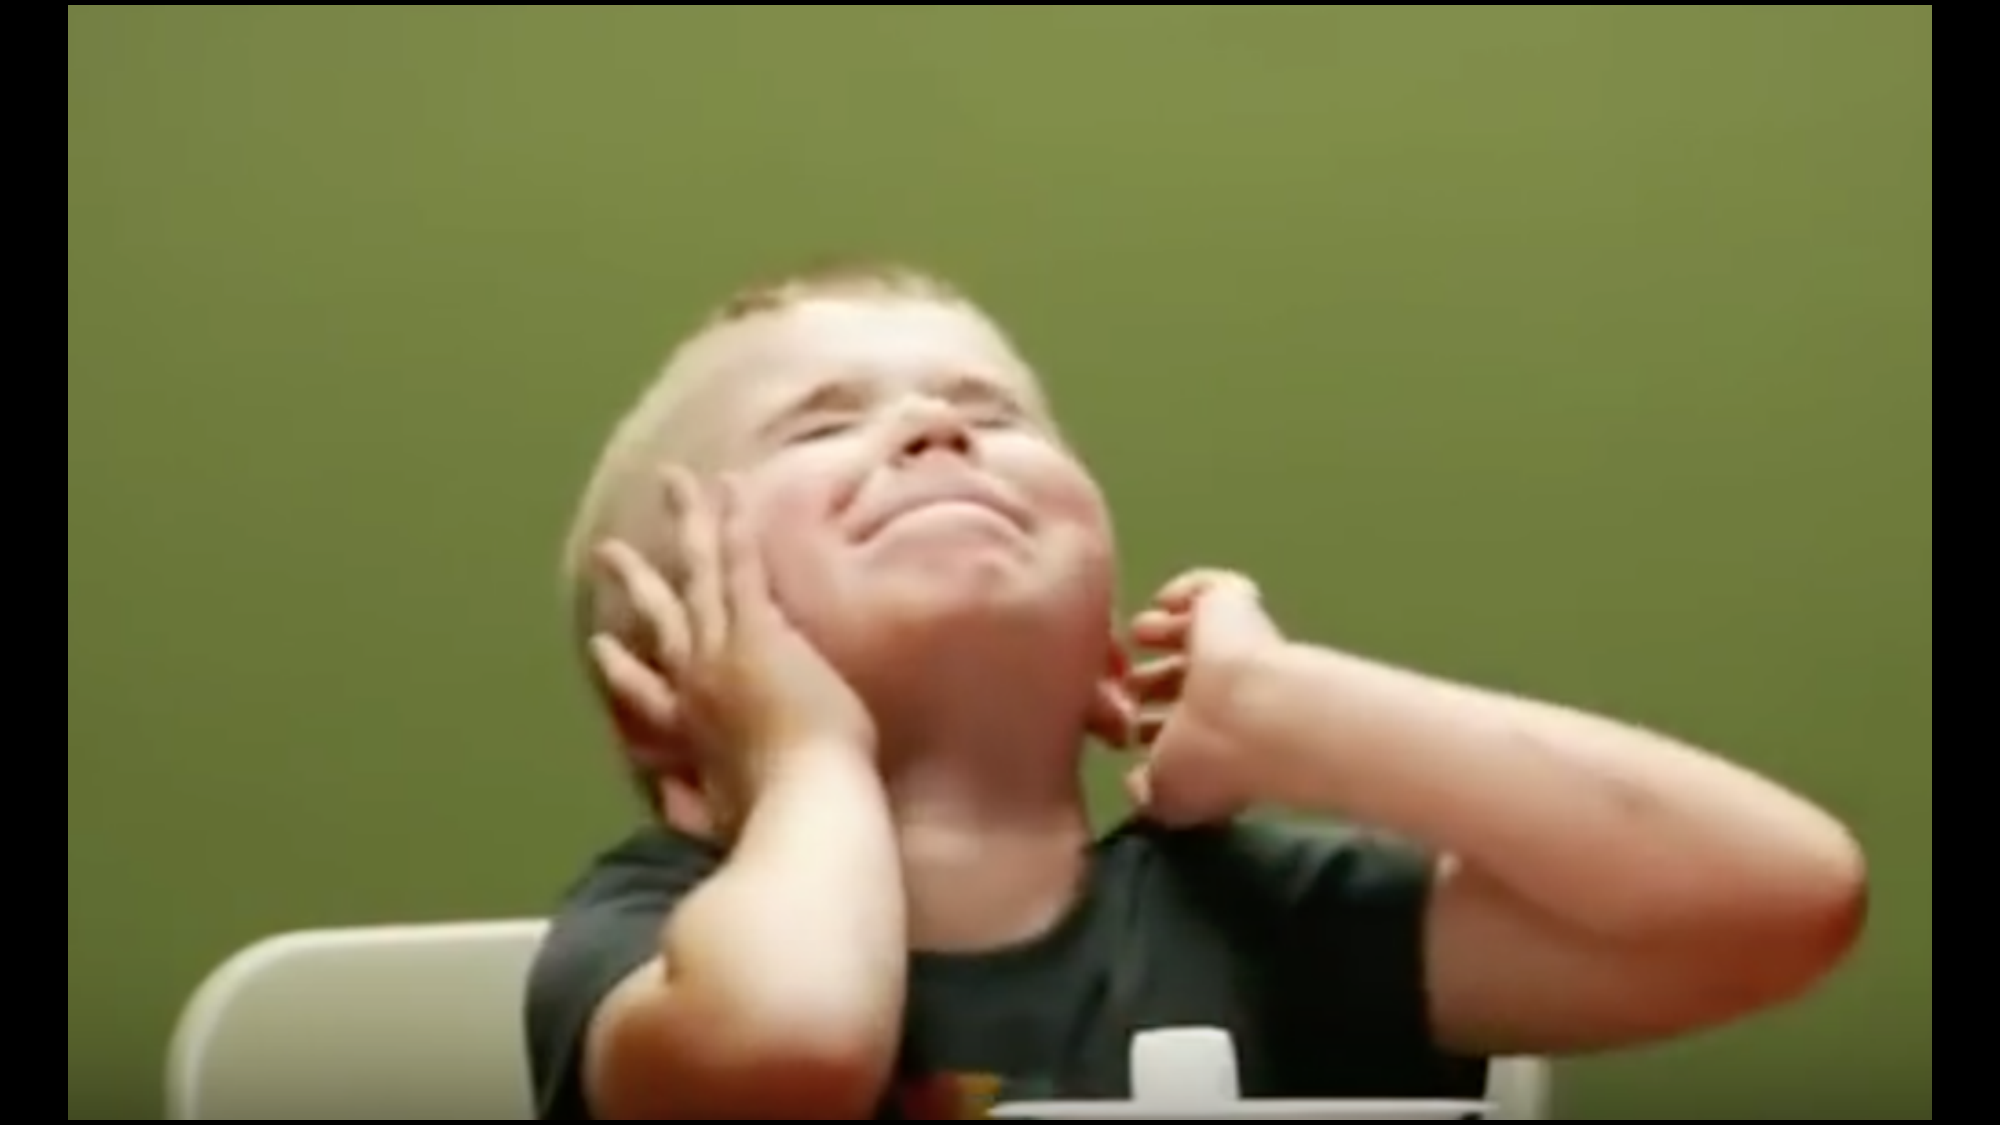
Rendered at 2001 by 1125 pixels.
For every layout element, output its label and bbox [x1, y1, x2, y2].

list [67, 5, 1932, 1120]
